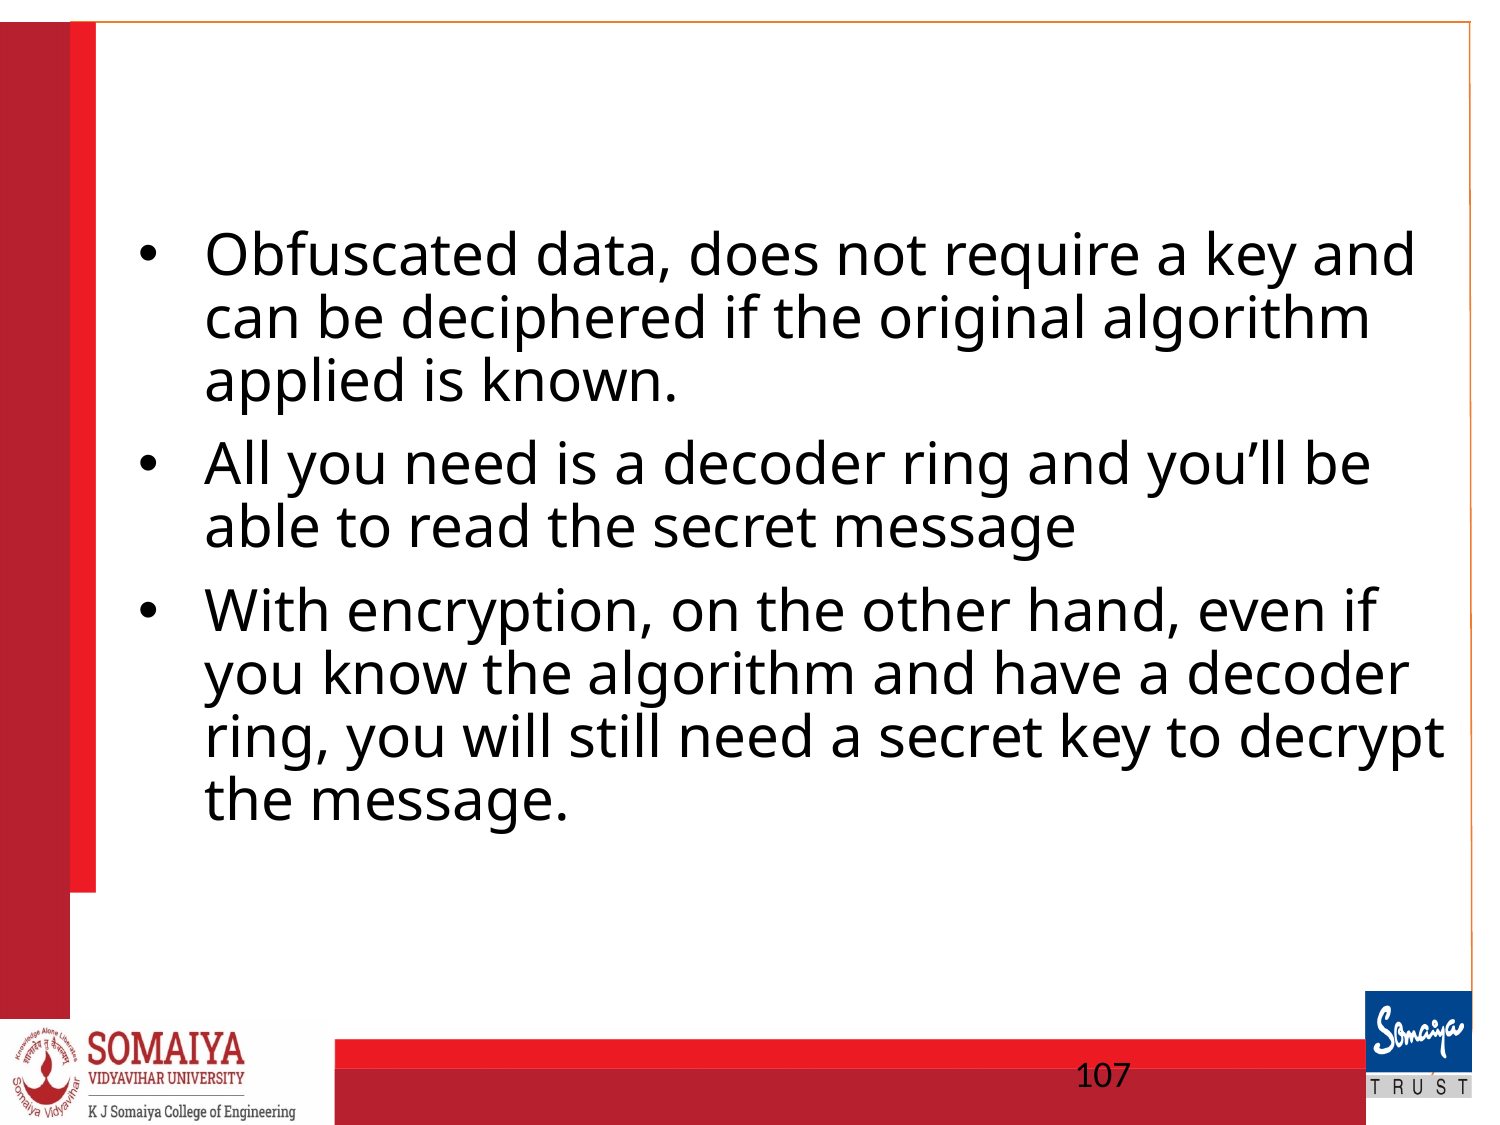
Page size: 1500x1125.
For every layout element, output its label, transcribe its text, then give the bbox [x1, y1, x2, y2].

list Obfuscated data, does not require a key and can be deciphered if the original algorithm applied is known. All you need is a decoder ring and you’ll be able to read the secret message With encryption, on the other hand, even if you know the algorithm and have a decoder ring, you will still need a secret key to decrypt the message. [114, 217, 1465, 960]
picture [1365, 991, 1472, 1098]
picture [0, 22, 327, 1125]
slide_number 107 [1059, 1042, 1397, 1103]
picture [335, 1040, 1365, 1125]
